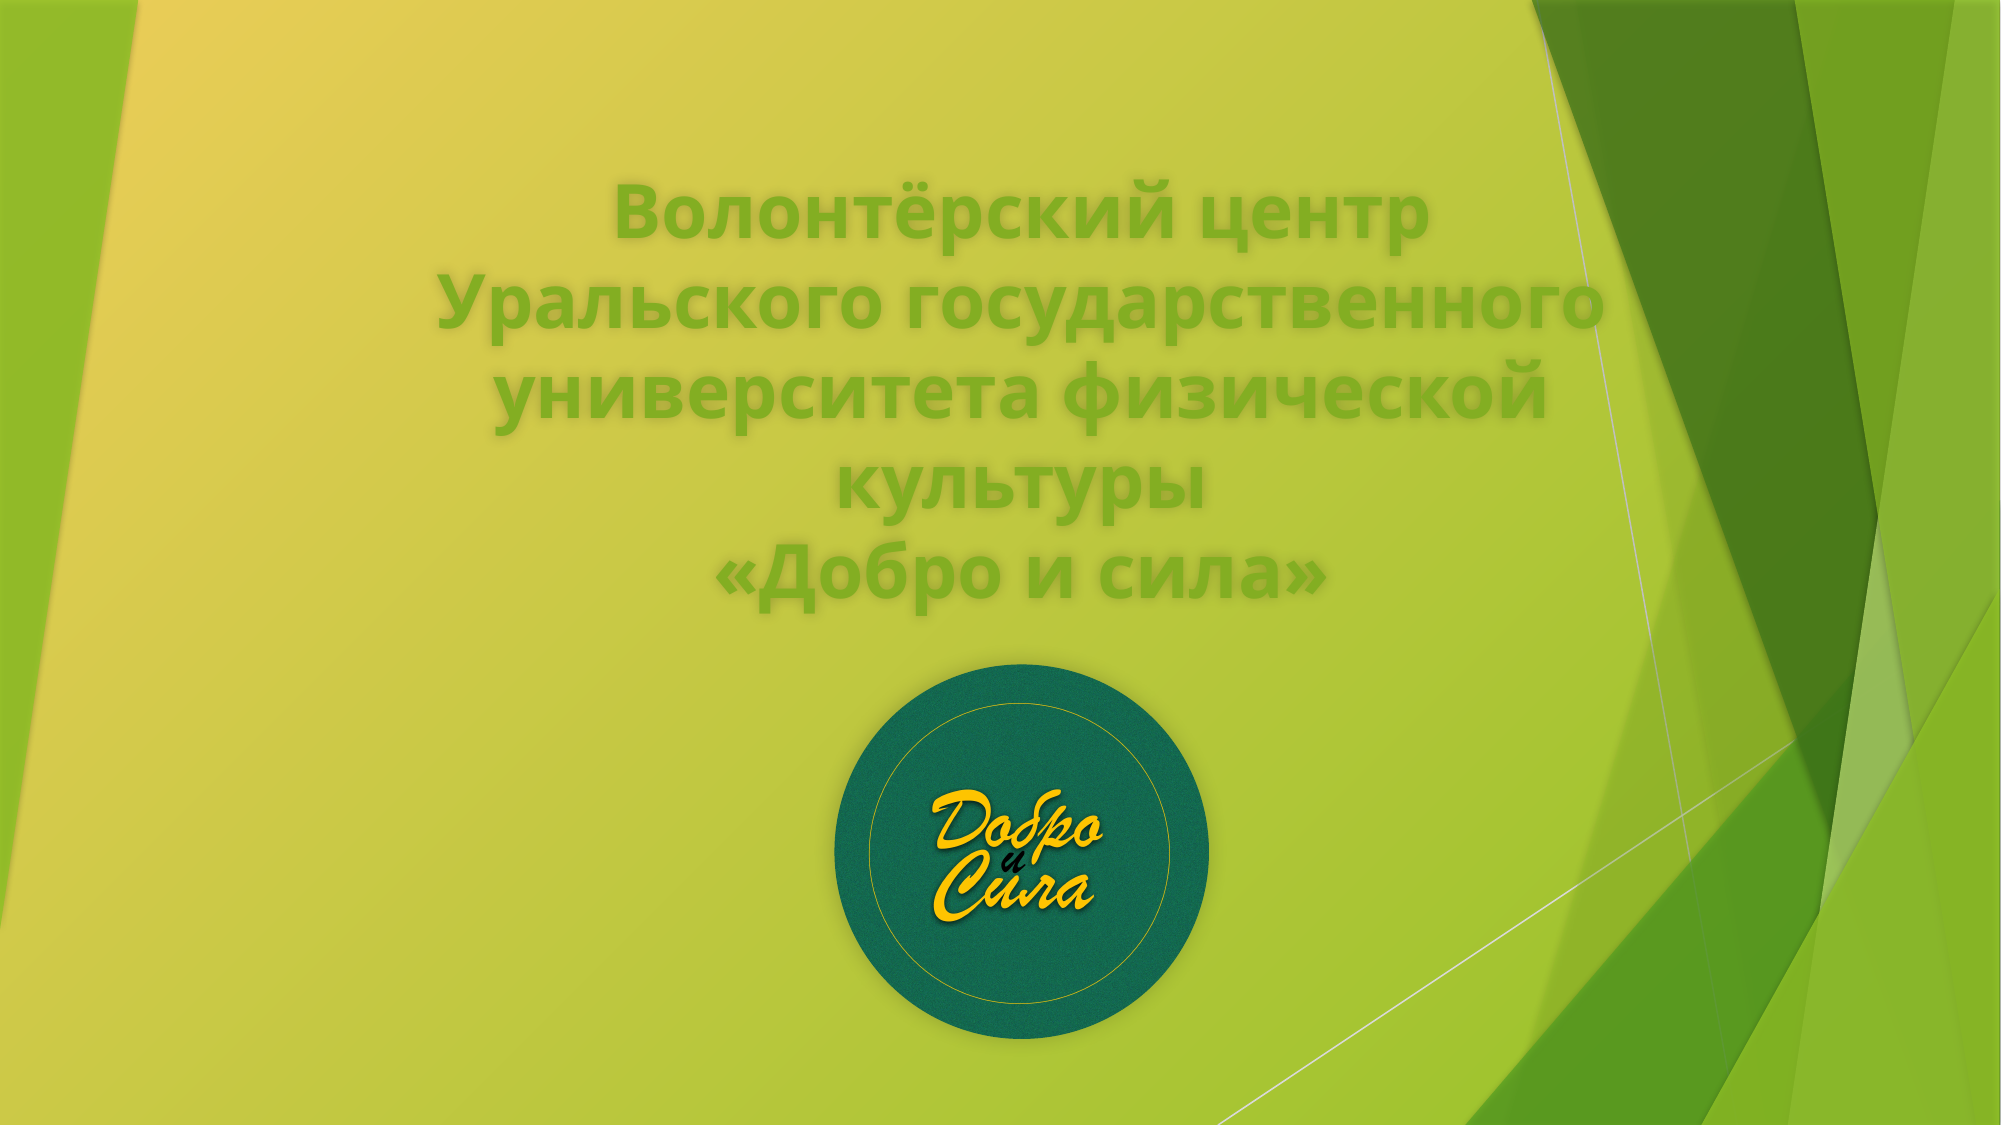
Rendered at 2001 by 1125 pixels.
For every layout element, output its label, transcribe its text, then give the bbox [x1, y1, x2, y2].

picture [833, 663, 1210, 1040]
title Волонтёрский центр Уральского государственного университета физической культуры «Добро и сила» [384, 345, 1659, 621]
